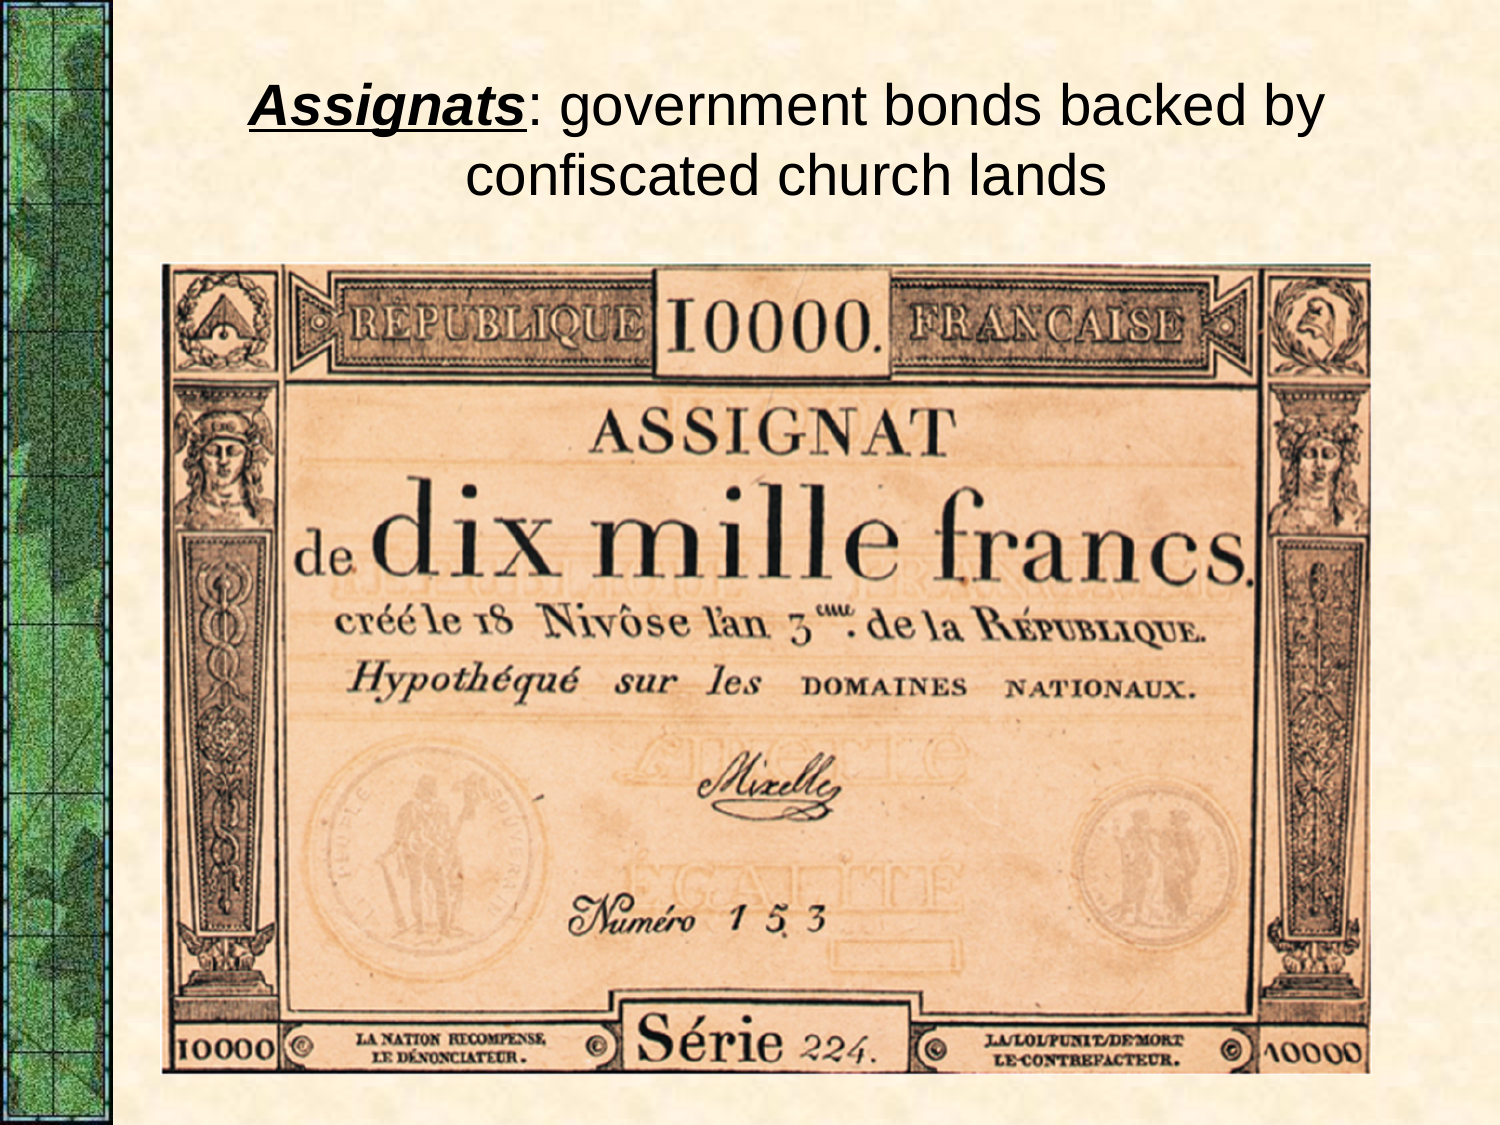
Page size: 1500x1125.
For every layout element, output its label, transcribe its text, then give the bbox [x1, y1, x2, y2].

picture [0, 0, 1500, 1125]
title Assignats: government bonds backed by confiscated church lands [212, 75, 1363, 200]
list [160, 262, 1372, 1076]
